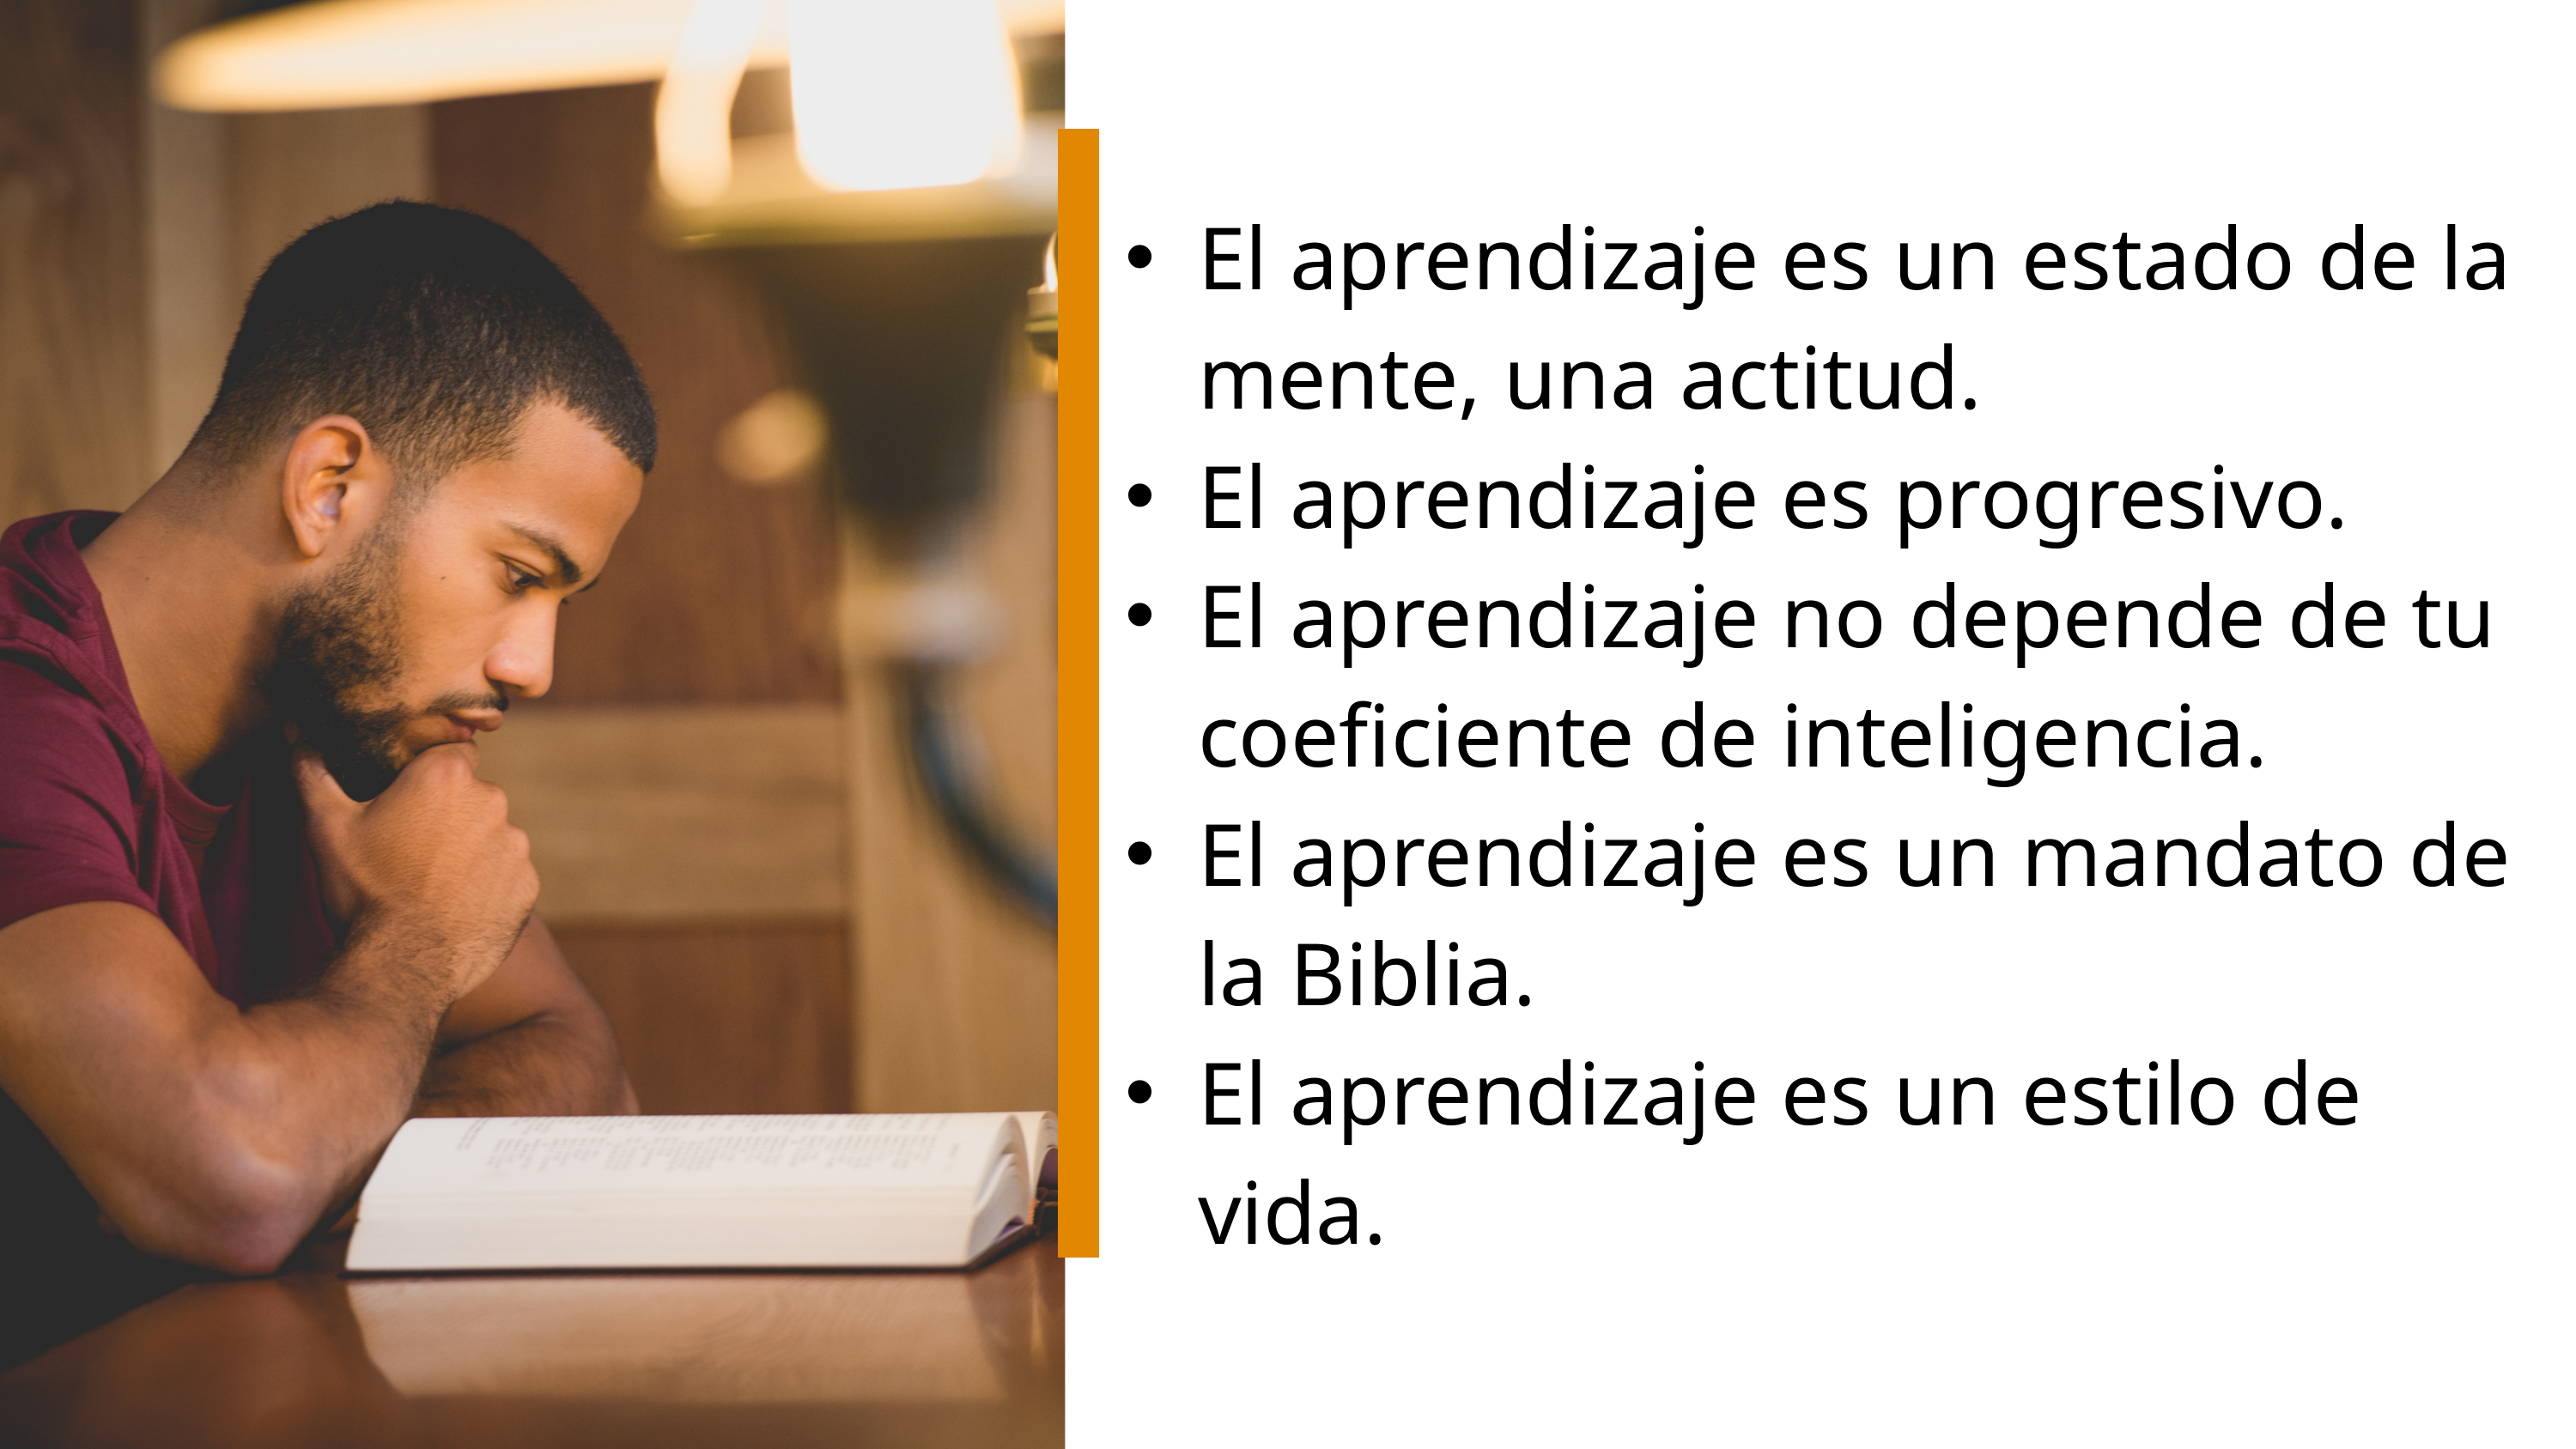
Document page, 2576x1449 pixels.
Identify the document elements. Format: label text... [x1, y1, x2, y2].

picture [0, 0, 1066, 1449]
text_box El aprendizaje es un estado de la mente, una actitud. El aprendizaje es progresivo. El aprendizaje no depende de tu coeficiente de inteligencia. El aprendizaje es un mandato de la Biblia. El aprendizaje es un estilo de vida. [1068, 187, 2572, 1369]
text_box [1057, 129, 1099, 1258]
